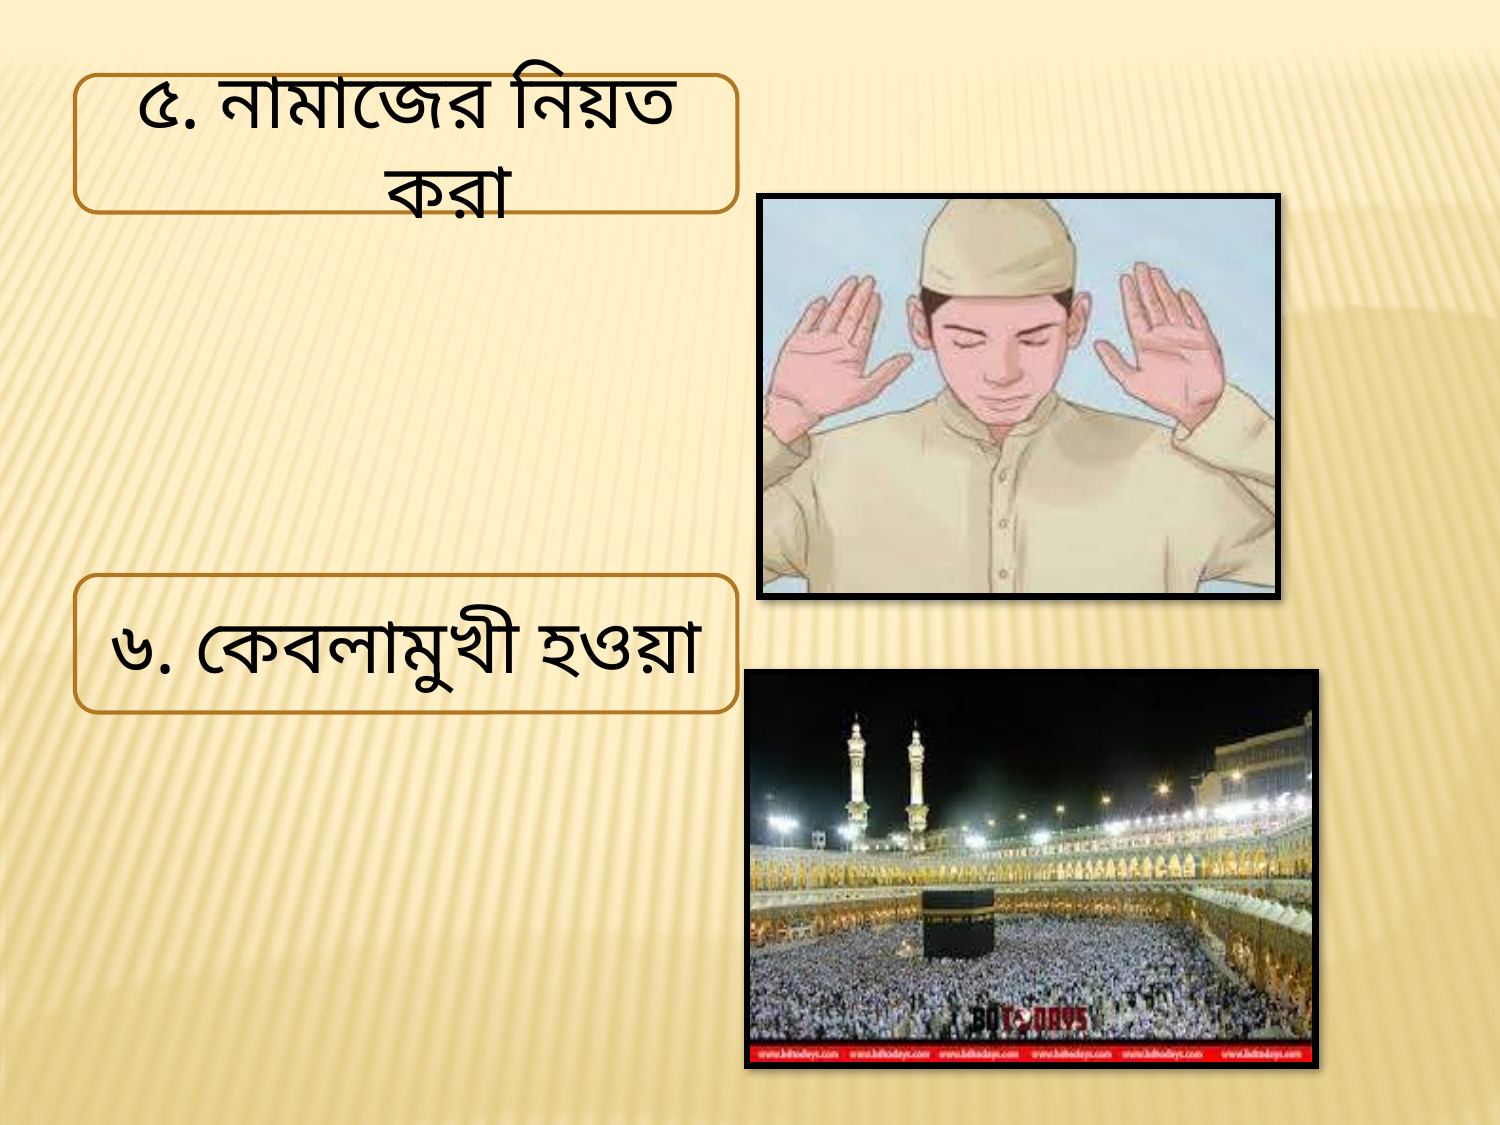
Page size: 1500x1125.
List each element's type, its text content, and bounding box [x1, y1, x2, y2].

text_box ৬. কেবলামুখী হওয়া [72, 572, 740, 715]
picture [762, 198, 1276, 594]
picture [749, 674, 1313, 1063]
text_box ৫. নামাজের নিয়ত করা [72, 72, 740, 215]
